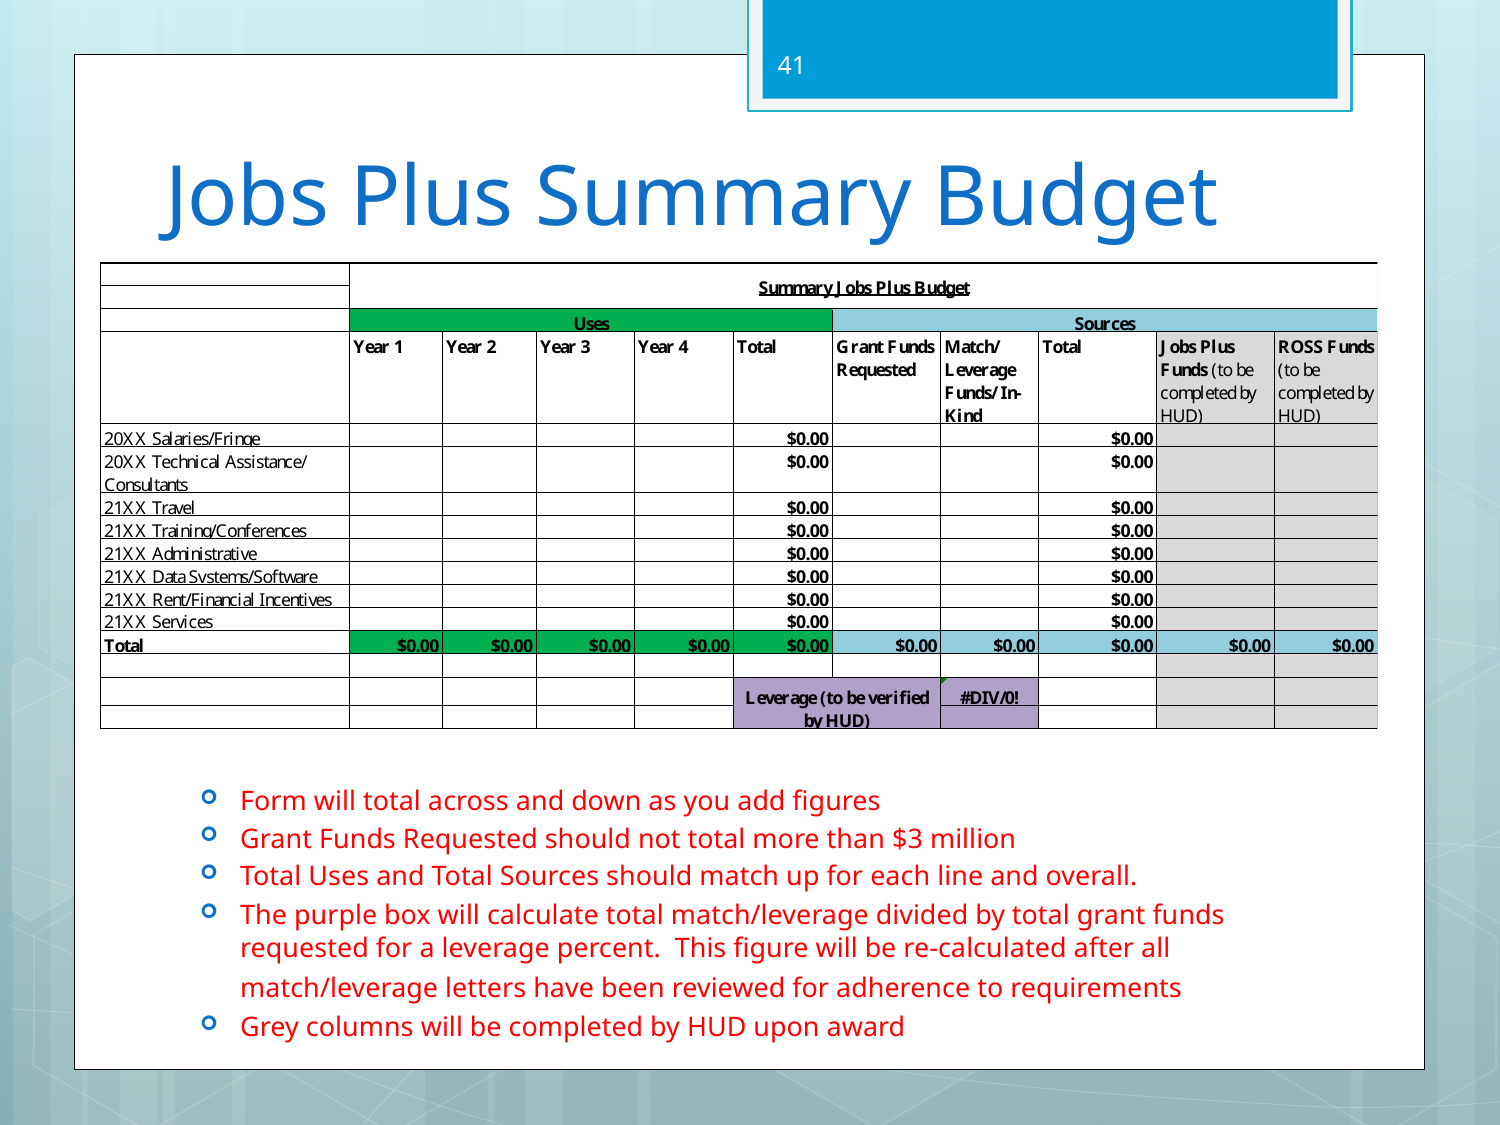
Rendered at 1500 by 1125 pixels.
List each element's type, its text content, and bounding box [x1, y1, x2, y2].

list Form will total across and down as you add figures Grant Funds Requested should not total more than $3 million Total Uses and Total Sources should match up for each line and overall. The purple box will calculate total match/leverage divided by total grant funds requested for a leverage percent. This figure will be re-calculated after all match/leverage letters have been reviewed for adherence to requirements Grey columns will be completed by HUD upon award [174, 739, 1287, 1051]
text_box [99, 262, 1379, 730]
slide_number 41 [762, 36, 982, 97]
title Jobs Plus Summary Budget [150, 62, 1303, 250]
